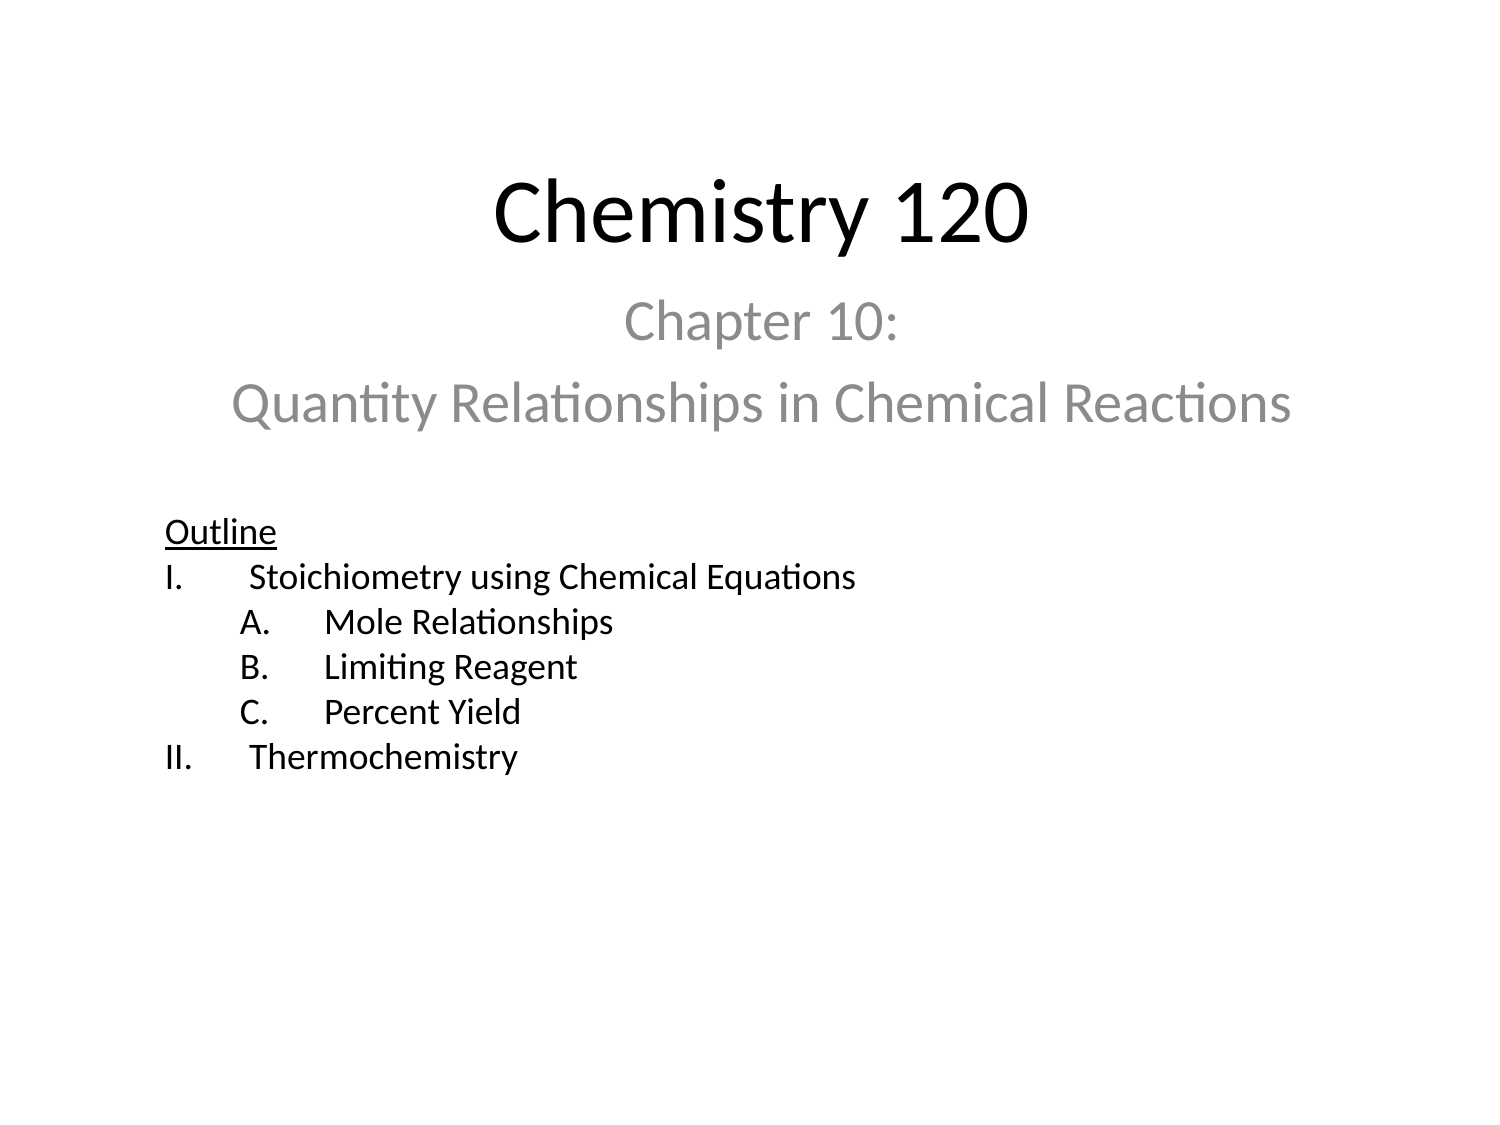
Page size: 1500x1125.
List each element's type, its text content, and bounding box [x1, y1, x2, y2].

title Chemistry 120 [125, 137, 1400, 275]
text_box Outline Stoichiometry using Chemical Equations Mole Relationships Limiting Reagent Percent Yield Thermochemistry [149, 499, 913, 785]
subtitle Chapter 10: Quantity Relationships in Chemical Reactions [150, 275, 1388, 463]
